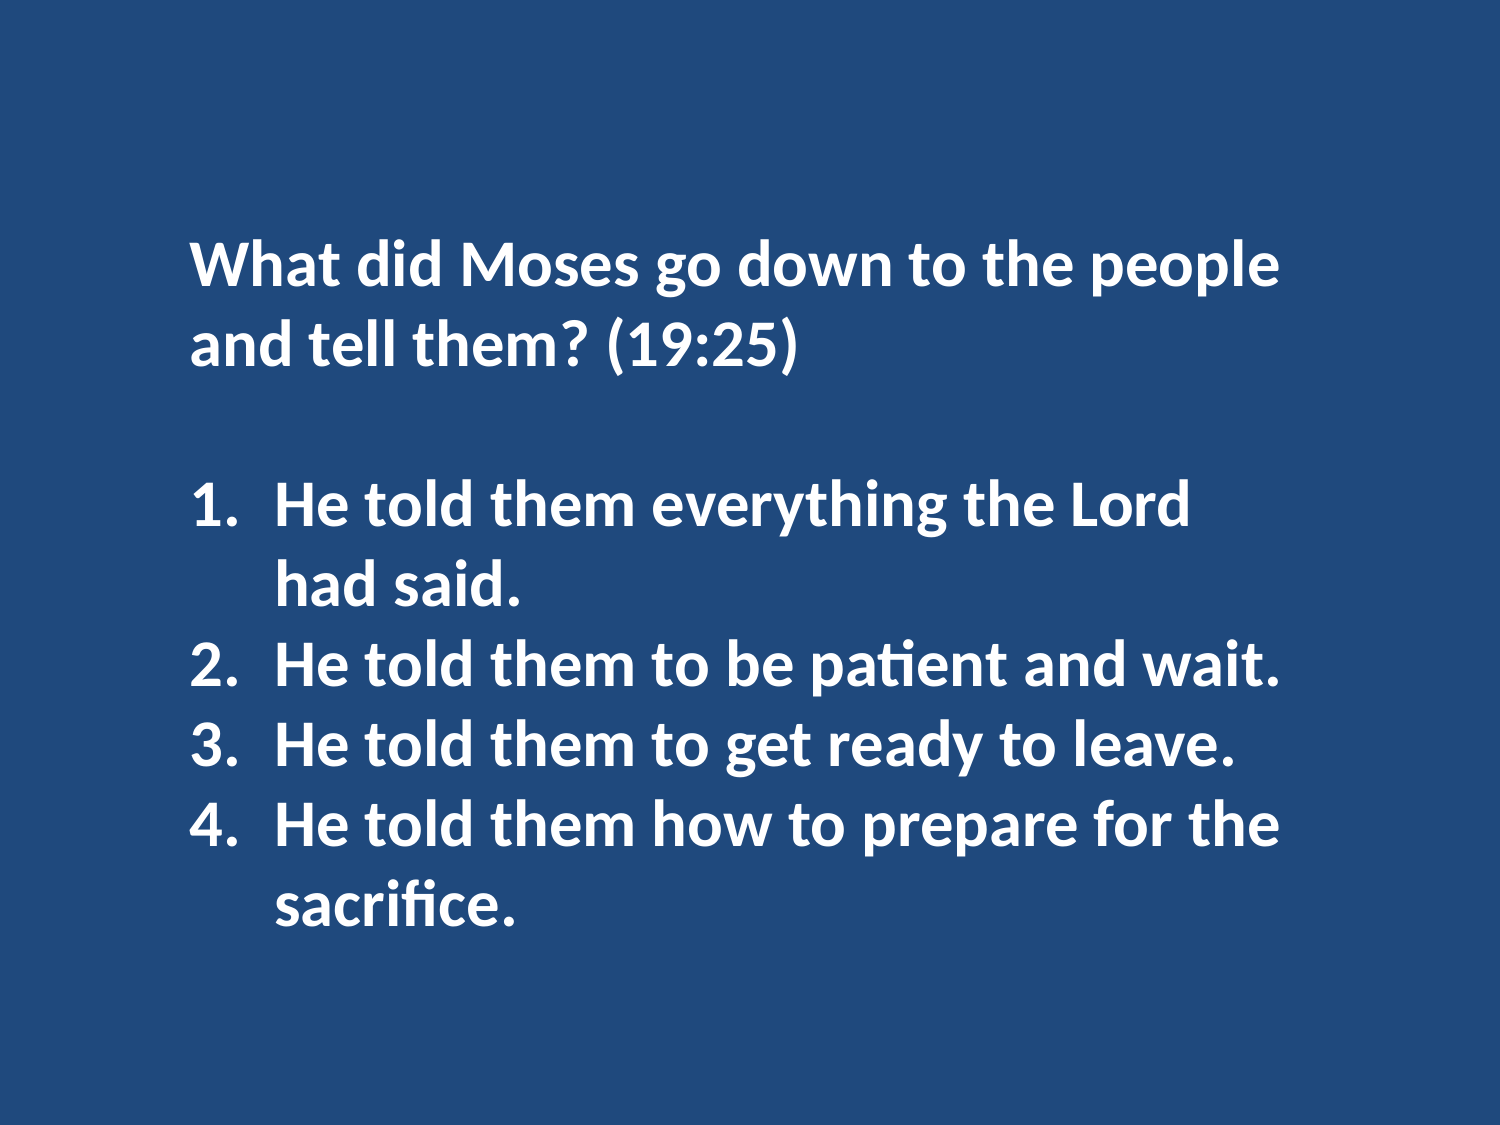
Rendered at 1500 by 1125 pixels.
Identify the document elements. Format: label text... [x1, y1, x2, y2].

text_box What did Moses go down to the people and tell them? (19:25) He told them everything the Lord had said. He told them to be patient and wait. He told them to get ready to leave. He told them how to prepare for the sacrifice. [174, 212, 1300, 947]
